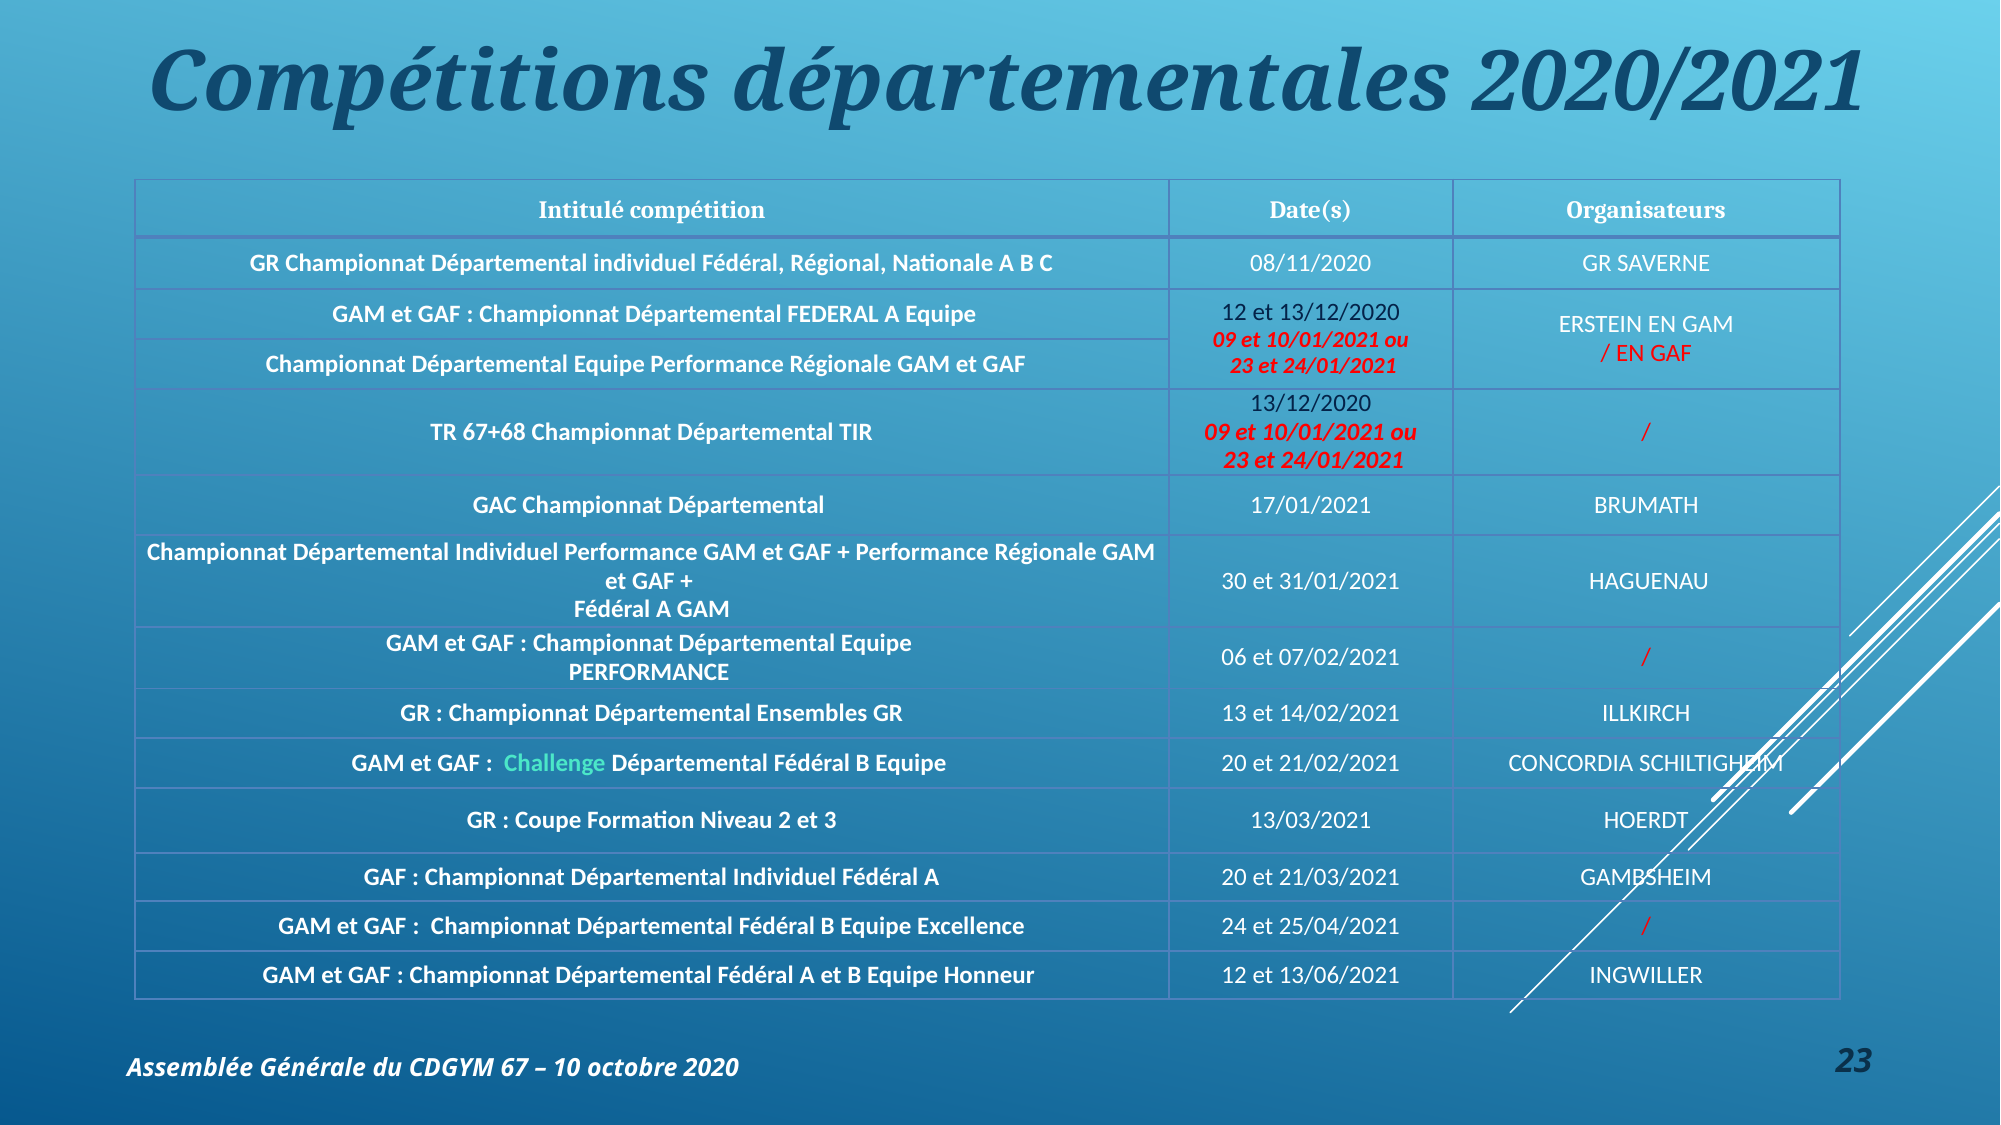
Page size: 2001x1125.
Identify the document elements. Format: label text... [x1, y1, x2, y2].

table_cell / [1454, 902, 1839, 950]
table_header Intitulé compétition [136, 180, 1168, 235]
table_cell 13/12/2020 09 et 10/01/2021 ou 23 et 24/01/2021 [1170, 390, 1452, 474]
table_header Organisateurs [1454, 180, 1839, 235]
table_cell ERSTEIN EN GAM / EN GAF [1454, 290, 1839, 388]
table_cell GR : Coupe Formation Niveau 2 et 3 [136, 789, 1168, 852]
table_cell 12 et 13/12/2020 09 et 10/01/2021 ou 23 et 24/01/2021 [1170, 290, 1452, 388]
table_cell 13 et 14/02/2021 [1170, 689, 1452, 737]
table_cell 06 et 07/02/2021 [1170, 628, 1452, 688]
table_cell GAF : Championnat Départemental Individuel Fédéral A [136, 854, 1168, 900]
table_cell BRUMATH [1454, 476, 1839, 534]
table_cell 24 et 25/04/2021 [1170, 902, 1452, 950]
table_cell HAGUENAU [1454, 536, 1839, 626]
table_cell / [1454, 628, 1839, 688]
table_cell 17/01/2021 [1170, 476, 1452, 534]
table_cell GAMBSHEIM [1454, 854, 1839, 900]
table_cell GAC Championnat Départemental [136, 476, 1168, 534]
table_cell GAM et GAF : Championnat Départemental Fédéral A et B Equipe Honneur [136, 952, 1168, 998]
table_cell INGWILLER [1454, 952, 1839, 998]
table_cell GAM et GAF : Championnat Départemental Equipe PERFORMANCE [136, 628, 1168, 688]
table_cell Championnat Départemental Individuel Performance GAM et GAF + Performance Régionale GAM et GAF + Fédéral A GAM [136, 536, 1168, 626]
table_cell GR SAVERNE [1454, 239, 1839, 288]
list Compétitions départementales 2020/2021 [36, 0, 1982, 155]
table_cell / [1454, 390, 1839, 474]
slide_number 23 [1779, 1031, 1888, 1092]
table_cell GR Championnat Départemental individuel Fédéral, Régional, Nationale A B C [136, 239, 1168, 288]
table_cell GAM et GAF : Championnat Départemental FEDERAL A Equipe [136, 290, 1168, 338]
footer Assemblée Générale du CDGYM 67 – 10 octobre 2020 [112, 1044, 1350, 1089]
table_cell 20 et 21/03/2021 [1170, 854, 1452, 900]
table_cell ILLKIRCH [1454, 689, 1839, 737]
table_cell CONCORDIA SCHILTIGHEIM [1454, 739, 1839, 787]
table_cell Championnat Départemental Equipe Performance Régionale GAM et GAF [136, 340, 1168, 388]
table_cell TR 67+68 Championnat Départemental TIR [136, 390, 1168, 474]
table_cell 13/03/2021 [1170, 789, 1452, 852]
table_cell 30 et 31/01/2021 [1170, 536, 1452, 626]
table_cell HOERDT [1454, 789, 1839, 852]
table_cell GAM et GAF : Championnat Départemental Fédéral B Equipe Excellence [136, 902, 1168, 950]
table_cell 12 et 13/06/2021 [1170, 952, 1452, 998]
table_cell 20 et 21/02/2021 [1170, 739, 1452, 787]
table_cell GR : Championnat Départemental Ensembles GR [136, 689, 1168, 737]
table_cell GAM et GAF : Challenge Départemental Fédéral B Equipe [136, 739, 1168, 787]
table_cell 08/11/2020 [1170, 239, 1452, 288]
table_header Date(s) [1170, 180, 1452, 235]
